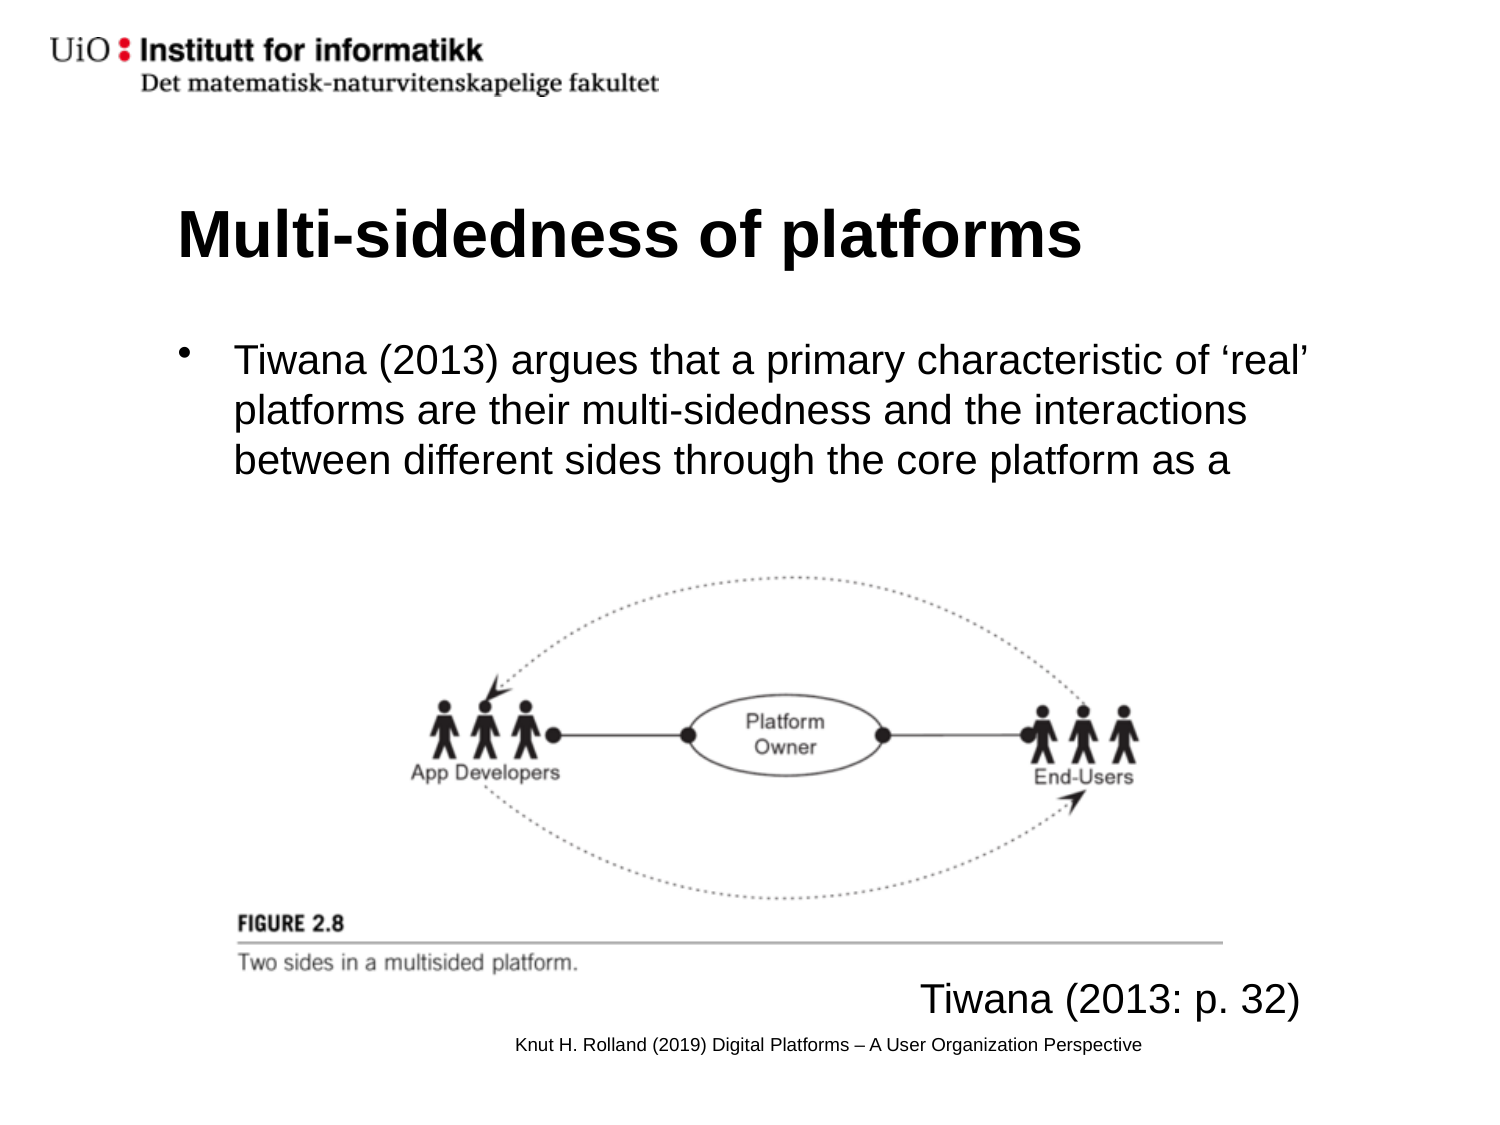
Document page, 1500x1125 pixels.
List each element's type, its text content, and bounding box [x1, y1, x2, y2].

text_box Tiwana (2013: p. 32) [904, 964, 1317, 1029]
picture [191, 491, 1224, 984]
title Multi-sidedness of platforms [162, 137, 1426, 324]
footer Knut H. Rolland (2019) Digital Platforms – A User Organization Perspective [499, 1024, 1288, 1101]
picture [50, 37, 659, 97]
list Tiwana (2013) argues that a primary characteristic of ‘real’ platforms are their multi-sidedness and the interactions between different sides through the core platform as a mediator. [162, 324, 1426, 1001]
